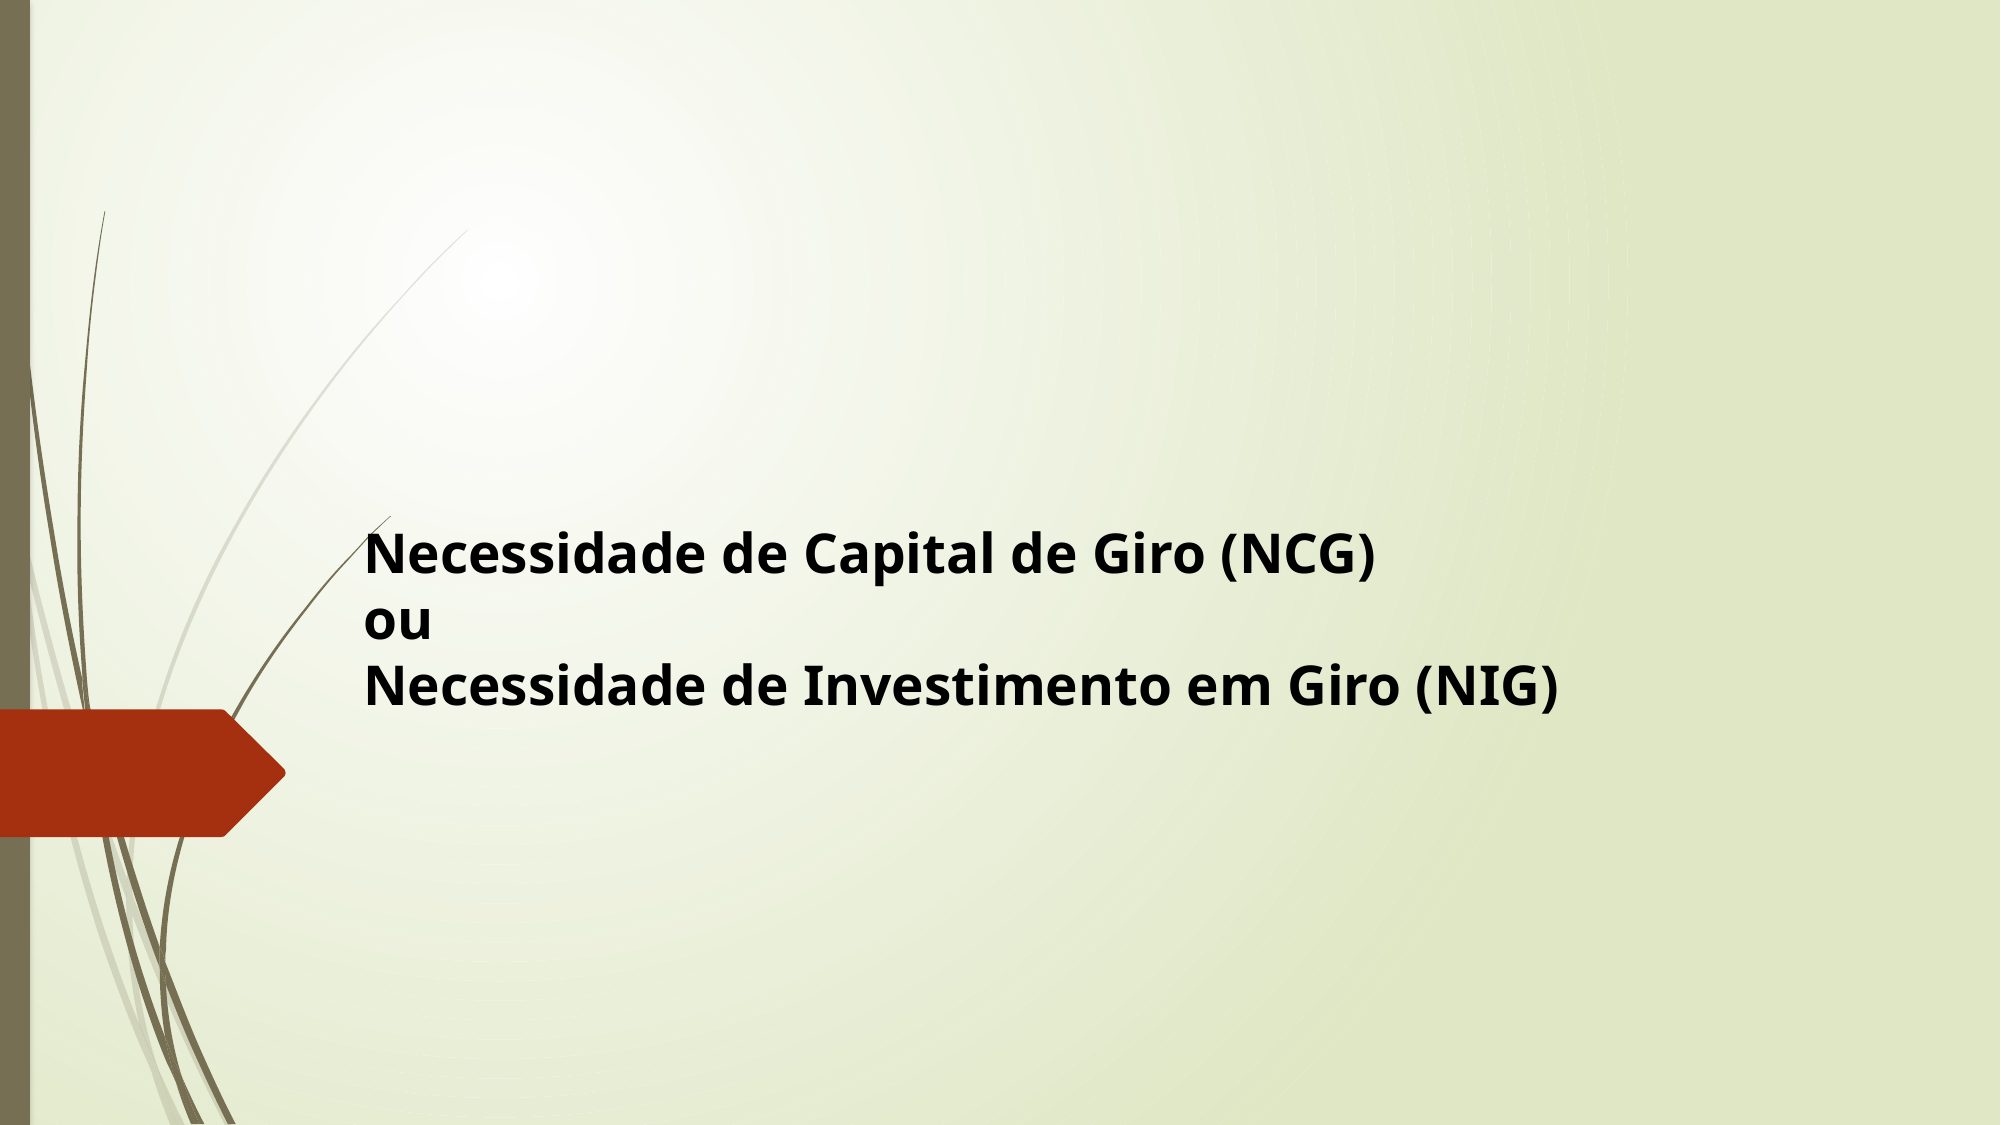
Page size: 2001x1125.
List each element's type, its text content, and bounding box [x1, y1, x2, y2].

title Necessidade de Capital de Giro (NCG) ou Necessidade de Investimento em Giro (NIG) [348, 475, 1654, 725]
